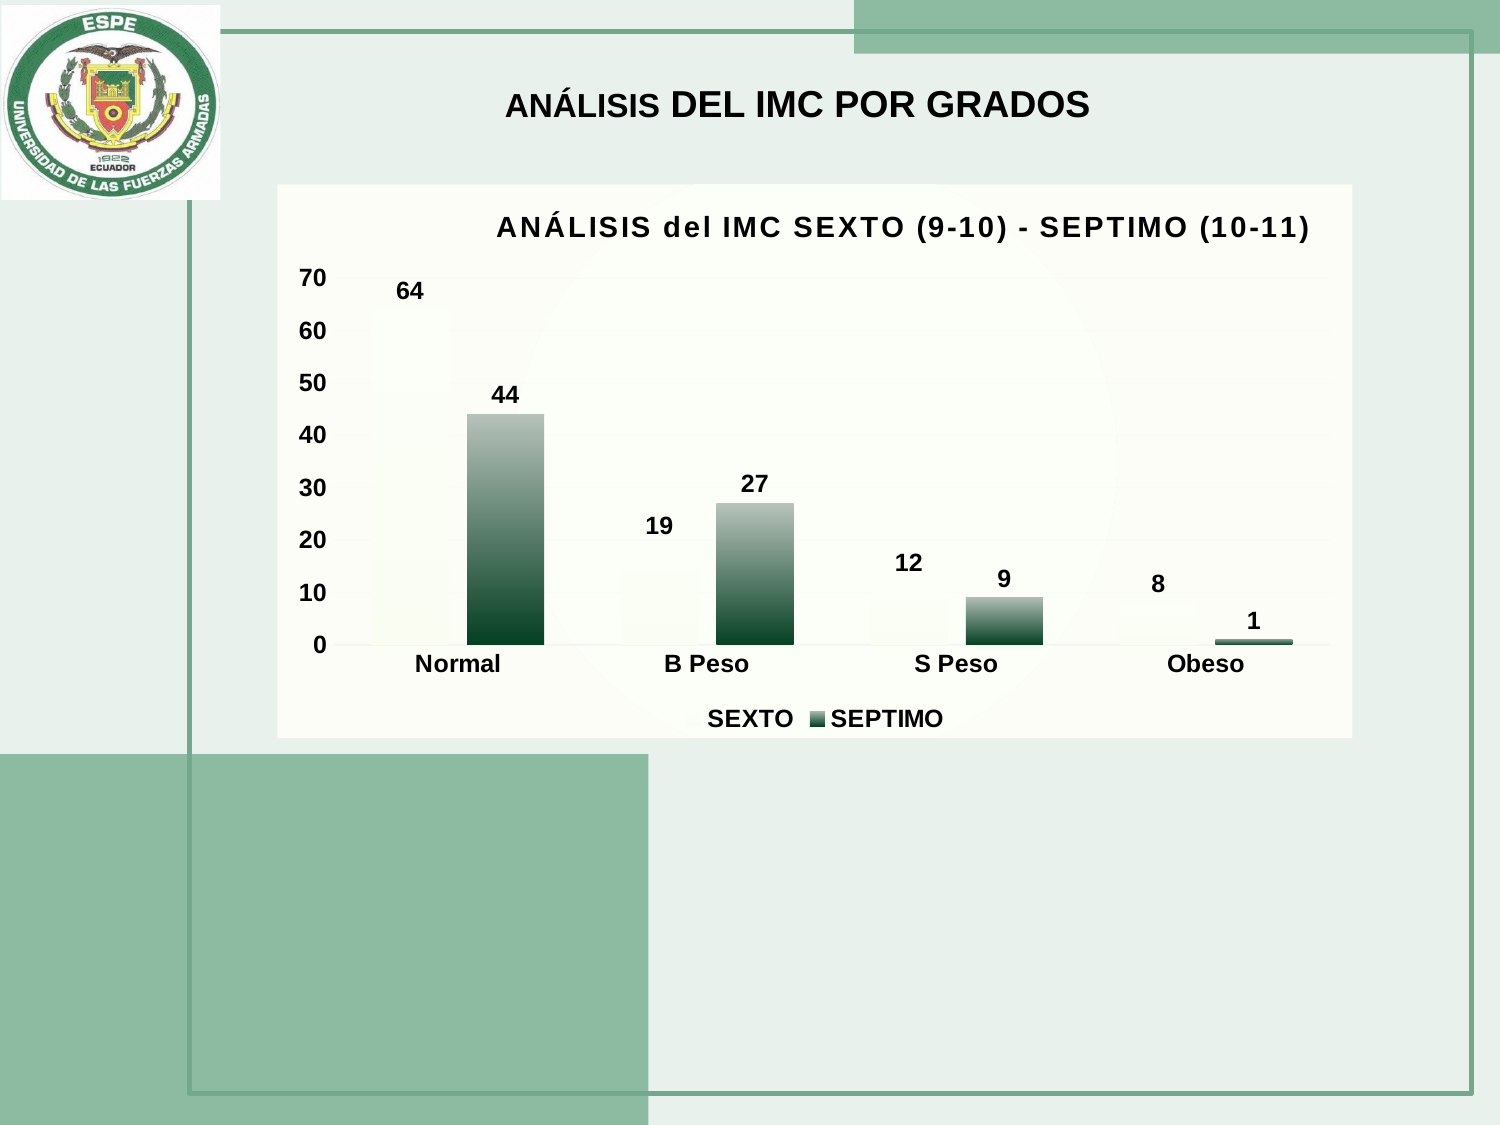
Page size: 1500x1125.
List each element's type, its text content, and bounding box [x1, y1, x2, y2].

text_box ANÁLISIS DEL IMC POR GRADOS [490, 72, 1188, 133]
picture [1, 5, 221, 201]
chart [277, 184, 1353, 739]
